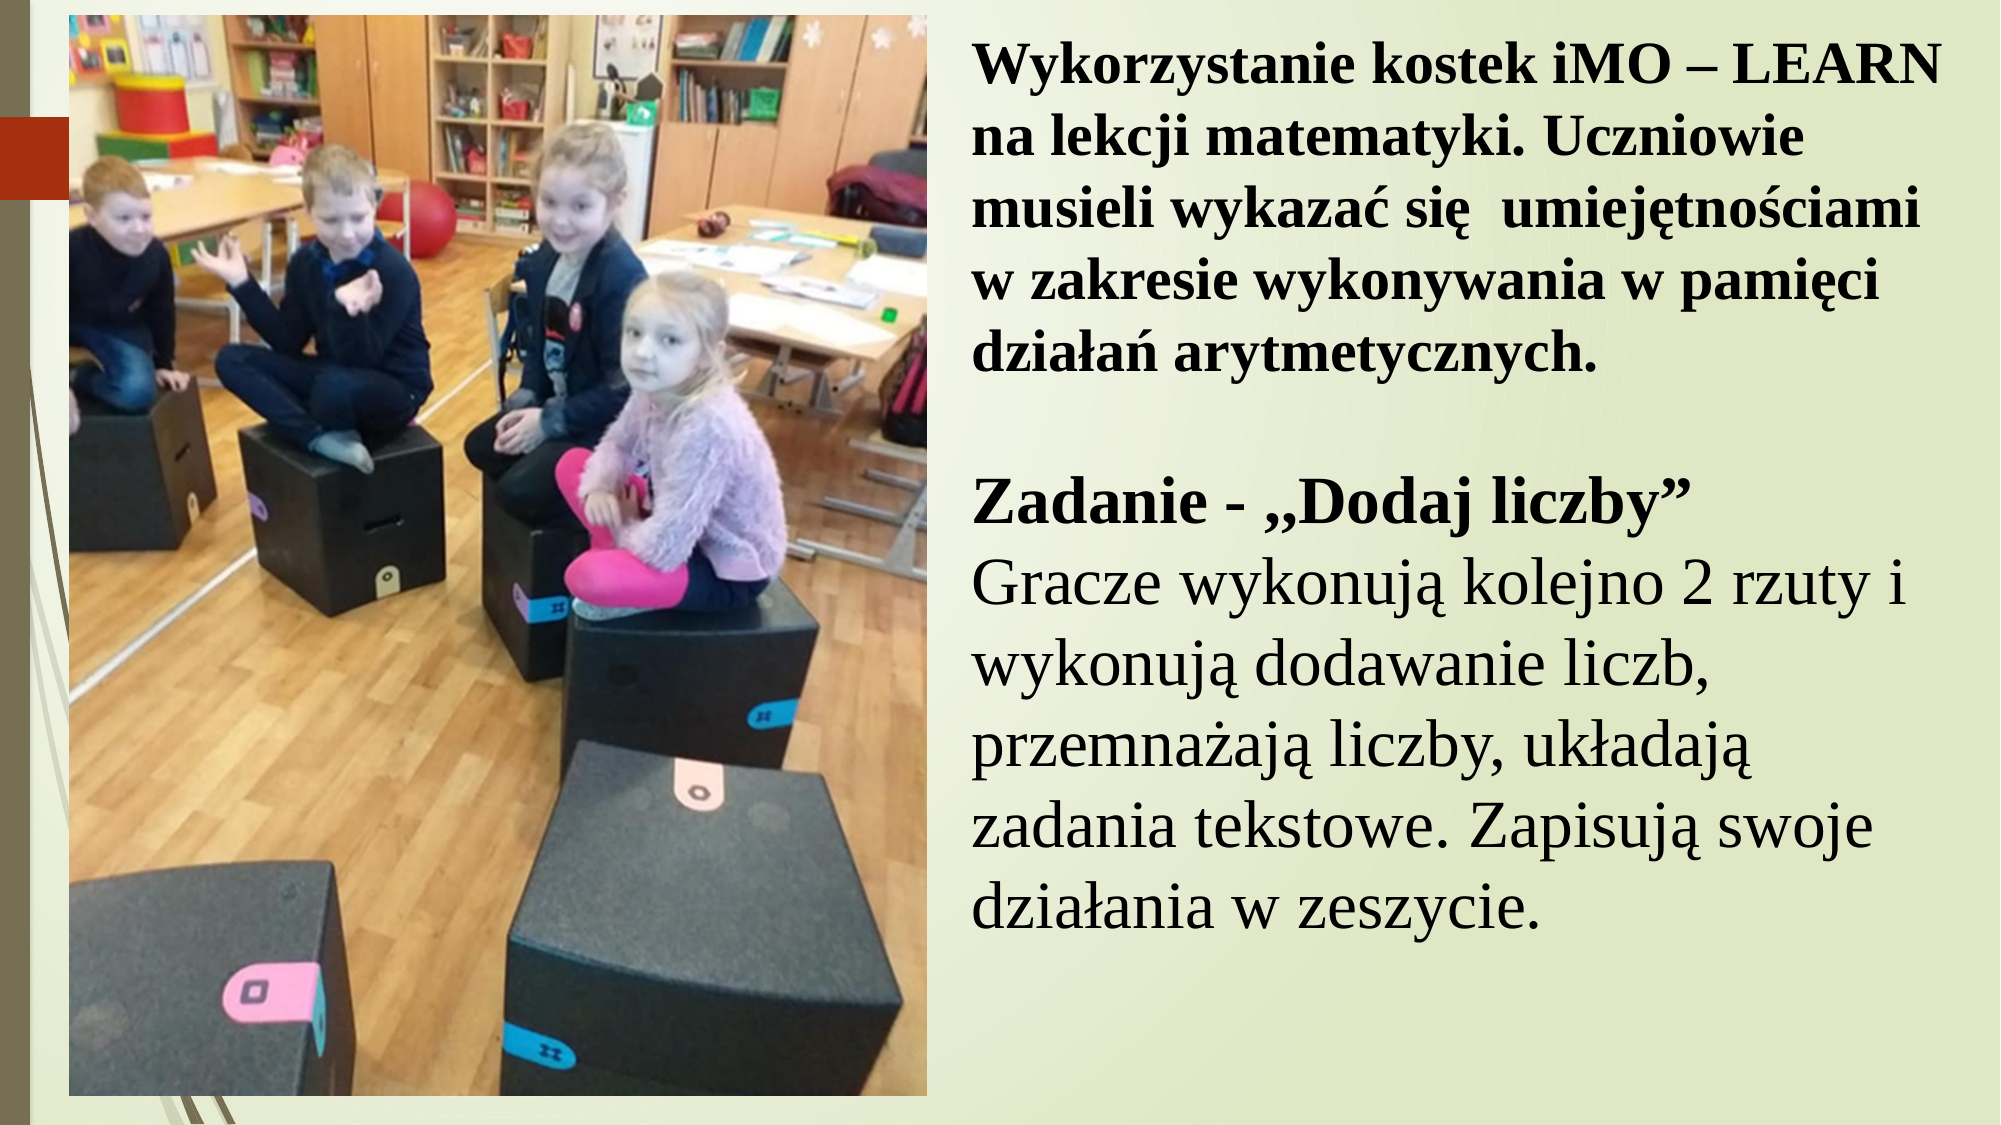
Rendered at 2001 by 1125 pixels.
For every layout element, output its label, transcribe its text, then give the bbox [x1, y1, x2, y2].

picture [69, 15, 927, 1096]
title Wykorzystanie kostek iMO – LEARN na lekcji matematyki. Uczniowie musieli wykazać się umiejętnościami w zakresie wykonywania w pamięci działań arytmetycznych. Zadanie - ,,Dodaj liczby” Gracze wykonują kolejno 2 rzuty i wykonują dodawanie liczb, przemnażają liczby, układają zadania tekstowe. Zapisują swoje działania w zeszycie. [956, 16, 1967, 1109]
